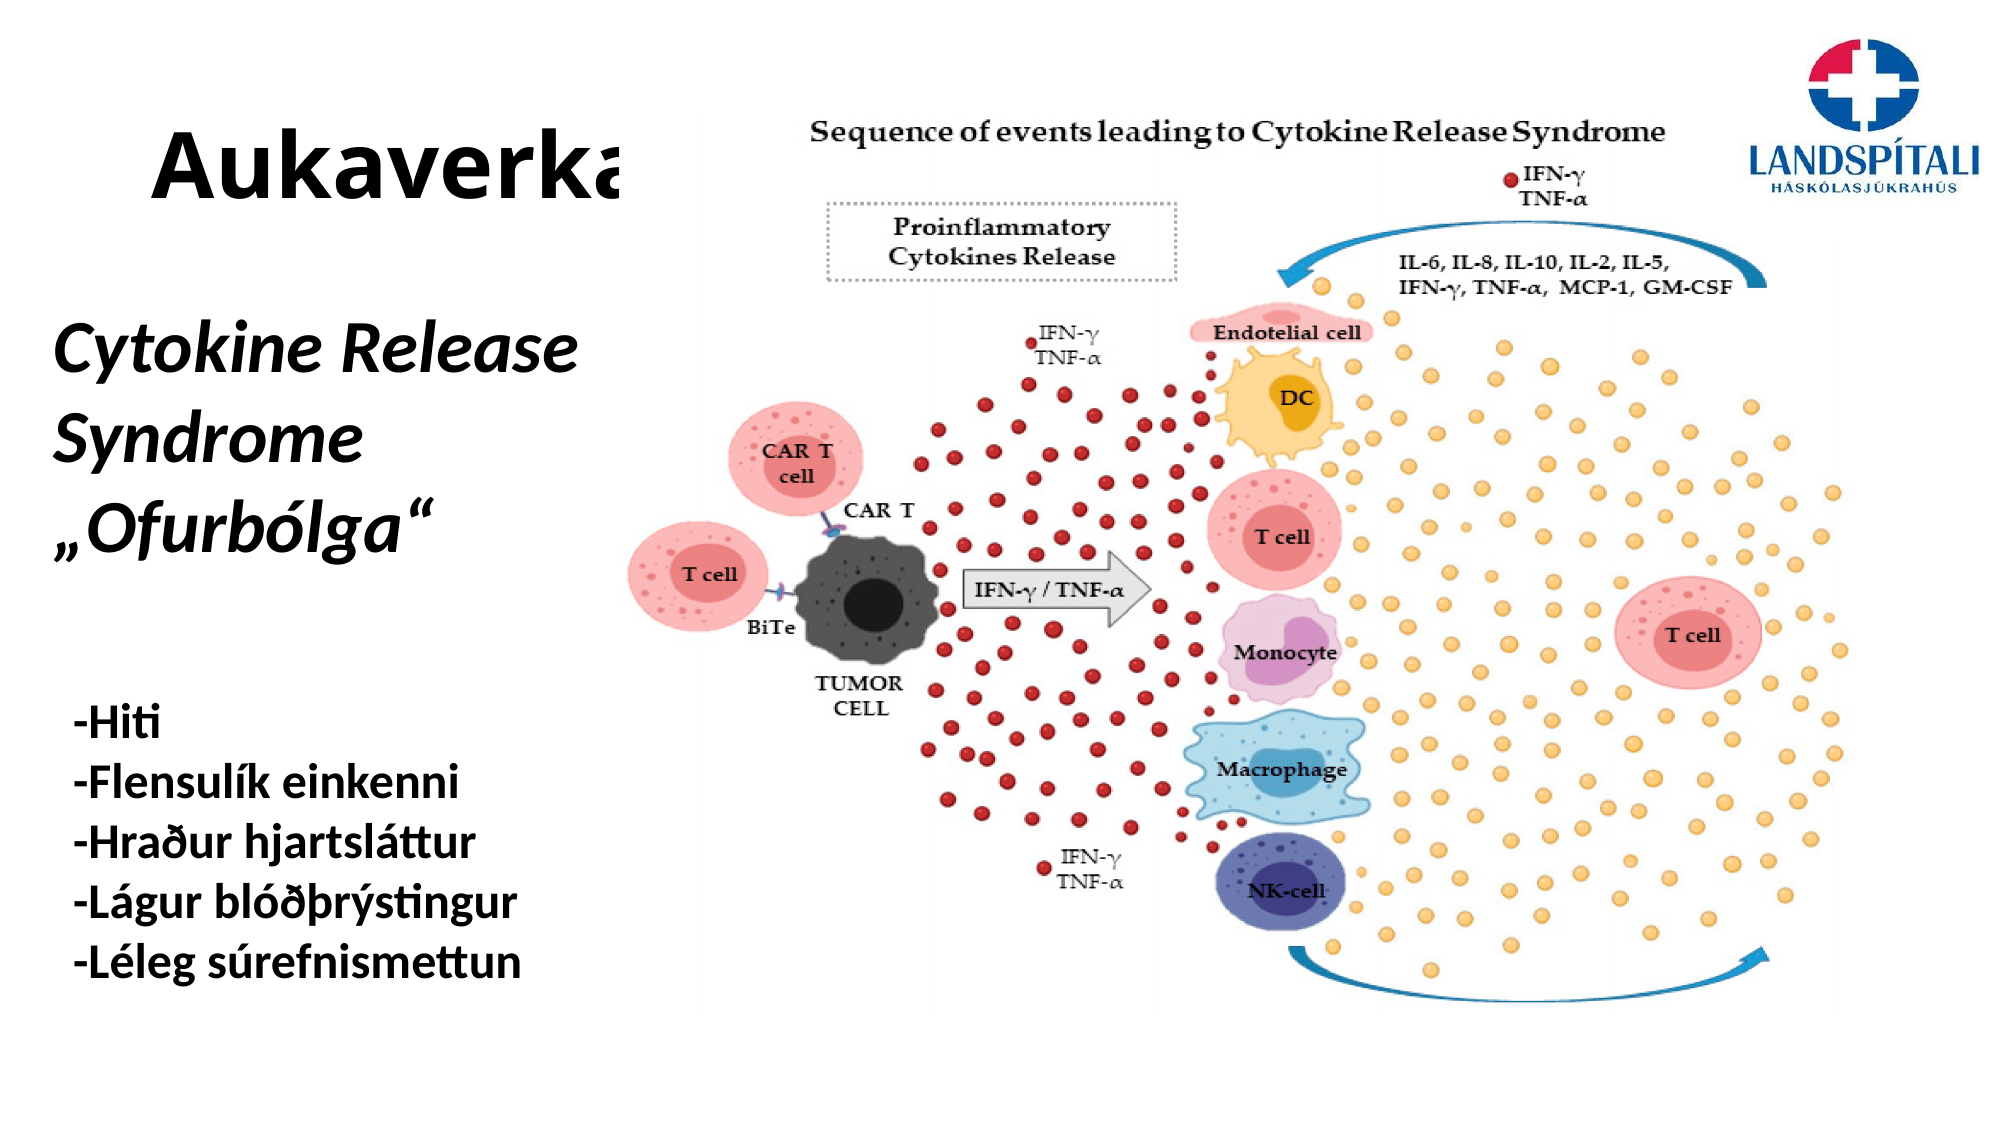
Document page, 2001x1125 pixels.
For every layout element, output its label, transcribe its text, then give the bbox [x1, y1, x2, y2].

picture [1742, 0, 1983, 240]
text_box Cytokine Release Syndrome „Ofurbólga“ [39, 290, 619, 575]
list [619, 107, 1863, 1018]
title Aukaverkanir [136, 59, 1742, 278]
text_box -Hiti -Flensulík einkenni -Hraður hjartsláttur -Lágur blóðþrýstingur -Léleg súrefnismettun [58, 681, 610, 997]
